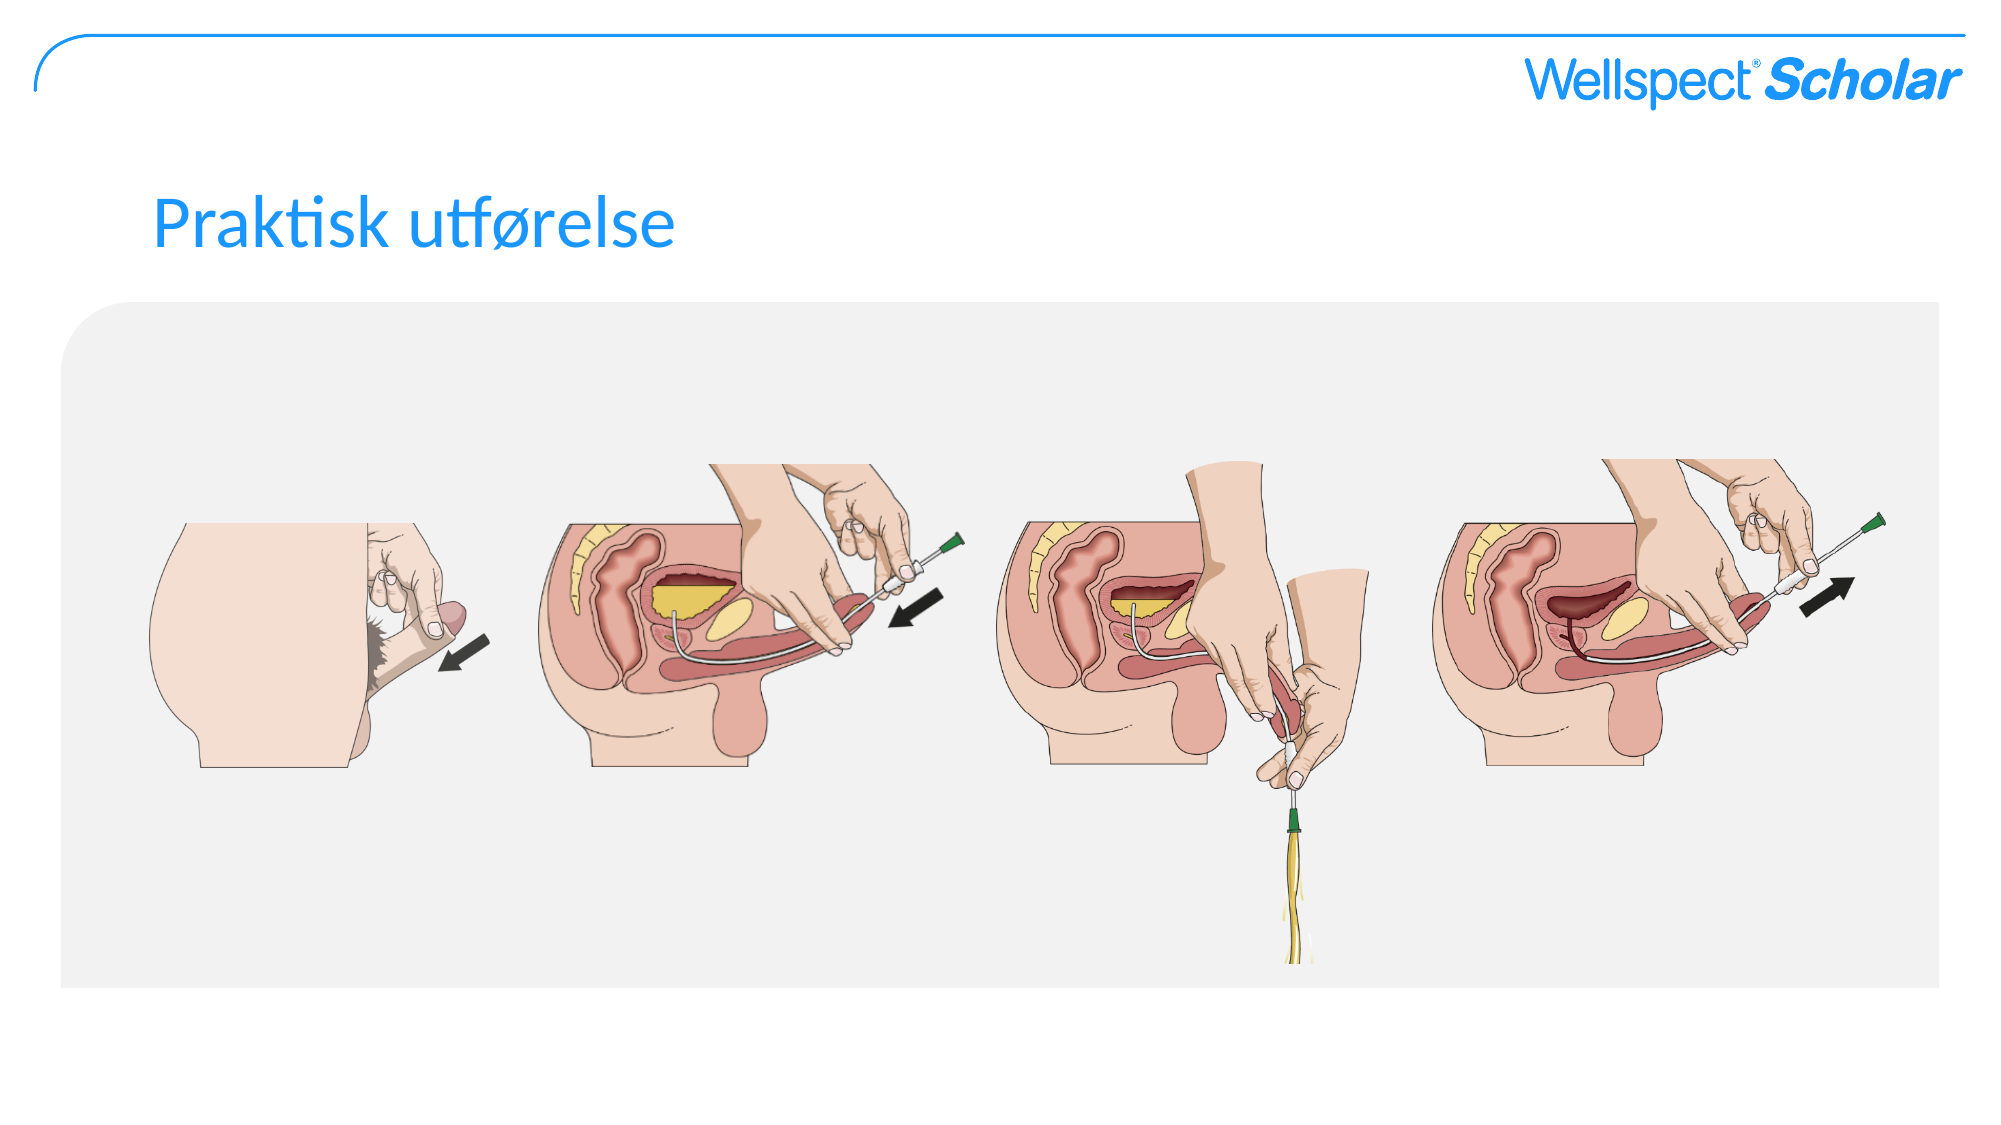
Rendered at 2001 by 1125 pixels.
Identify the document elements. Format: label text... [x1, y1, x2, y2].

title Praktisk utførelse [137, 122, 1863, 324]
picture [1432, 459, 1886, 767]
text_box [58, 299, 1942, 990]
picture [996, 461, 1392, 964]
picture [538, 464, 965, 767]
picture [148, 523, 491, 768]
